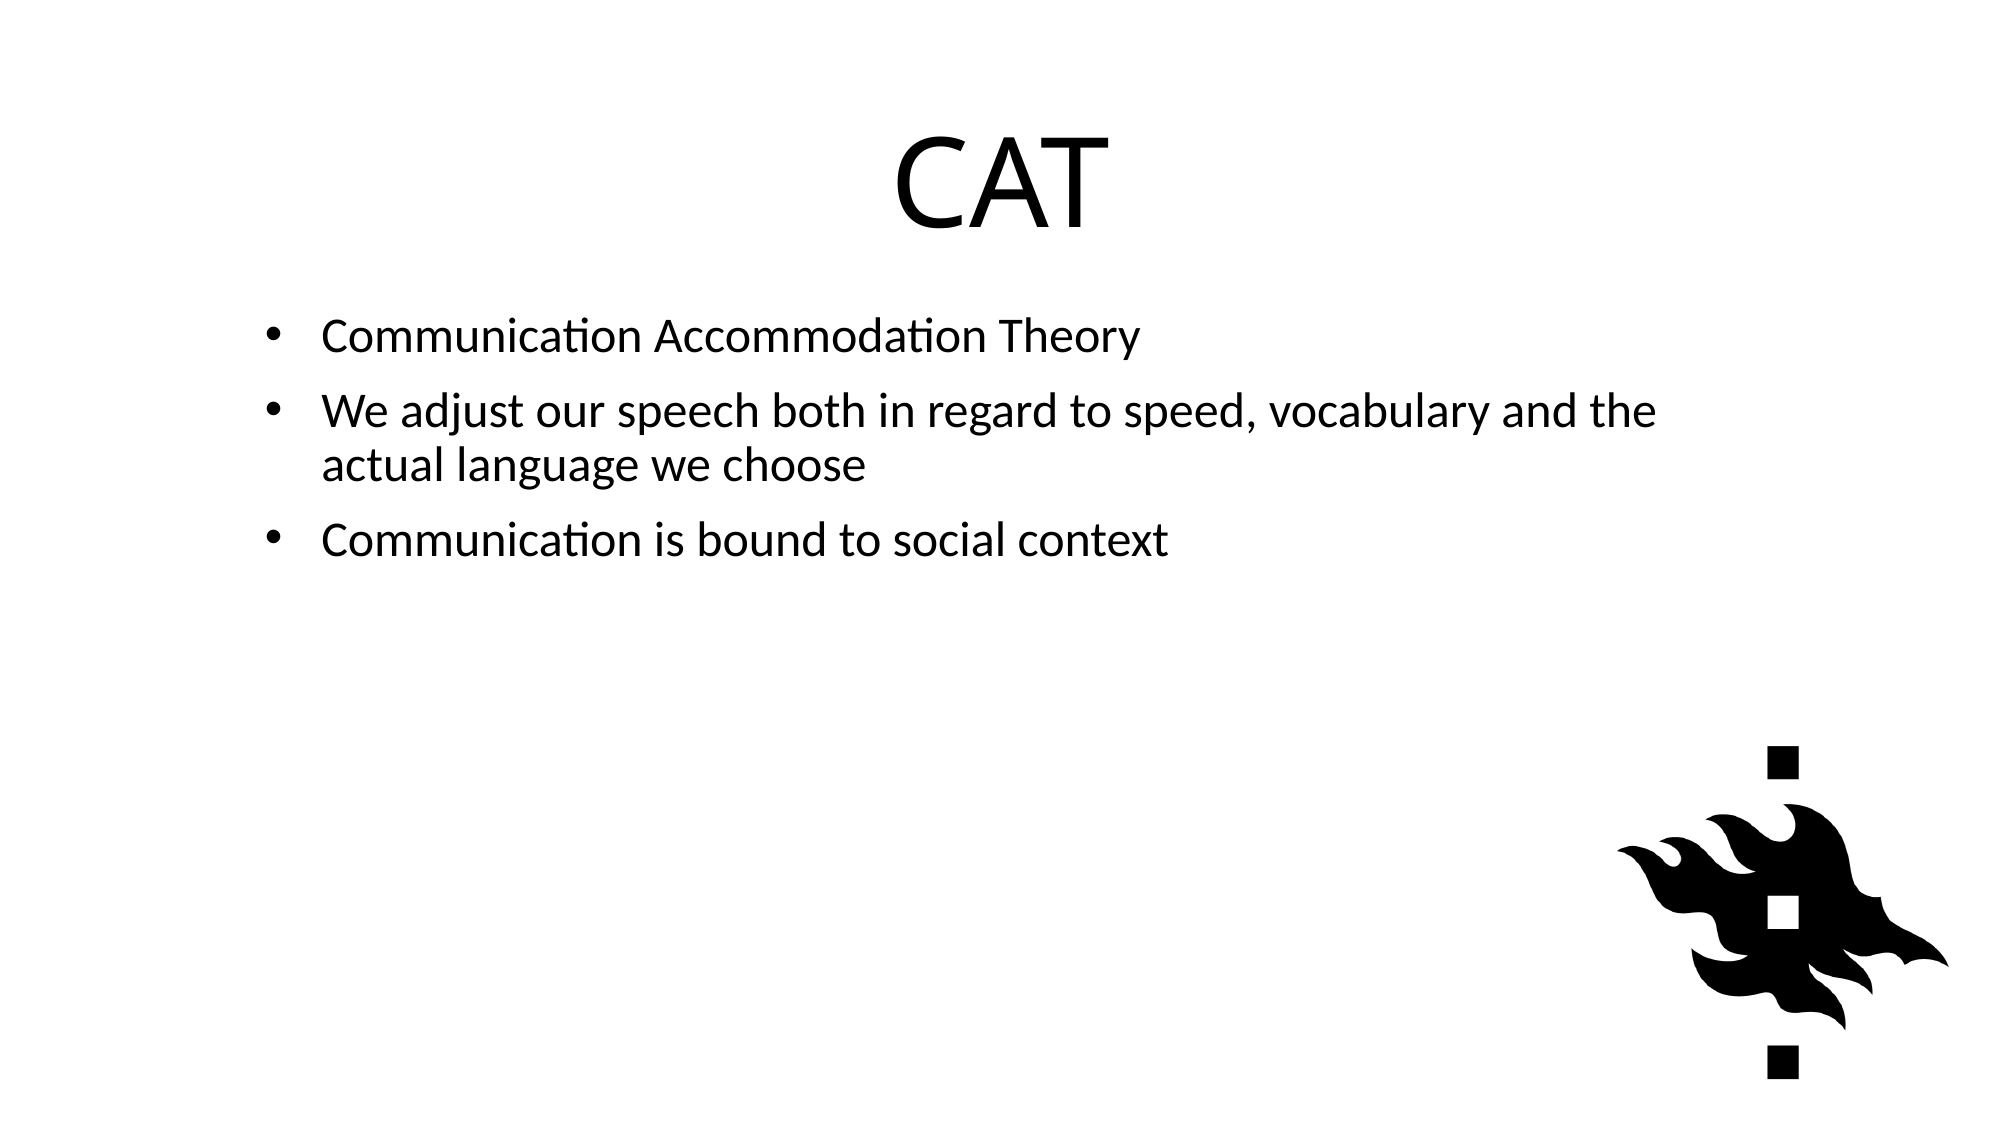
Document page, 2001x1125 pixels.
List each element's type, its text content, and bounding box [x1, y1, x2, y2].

title CAT [249, 99, 1750, 263]
picture [1608, 737, 1957, 1086]
subtitle Communication Accommodation Theory We adjust our speech both in regard to speed, vocabulary and the actual language we choose Communication is bound to social context [249, 301, 1750, 863]
